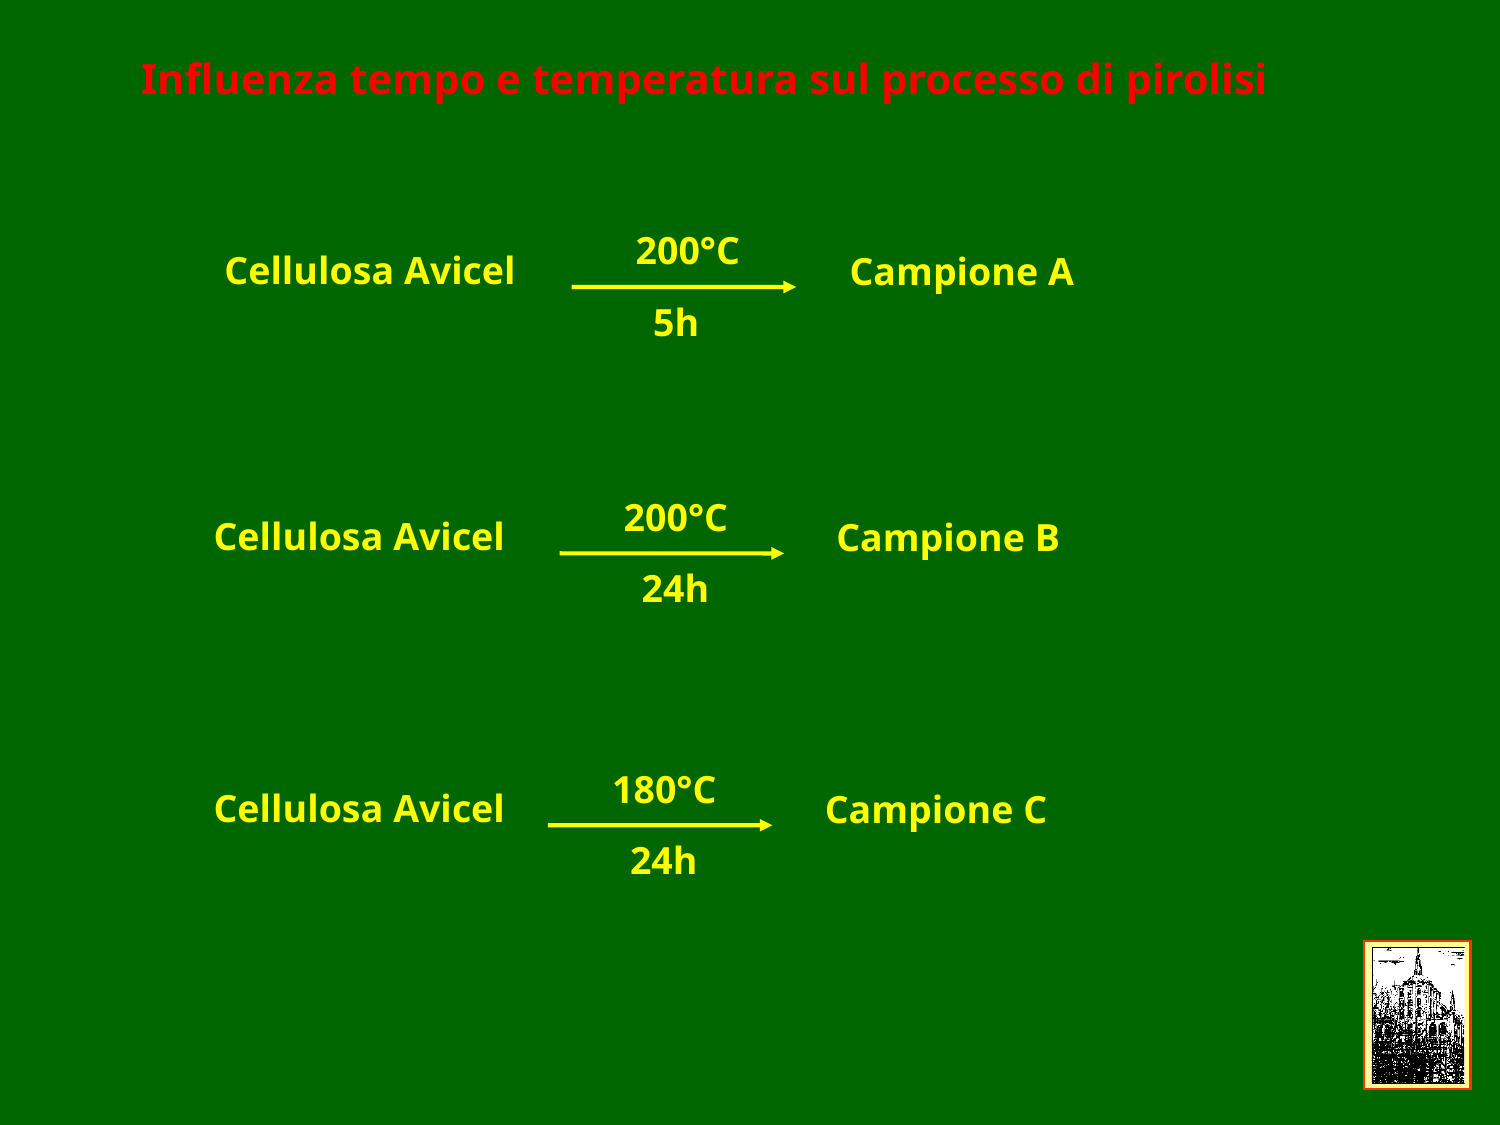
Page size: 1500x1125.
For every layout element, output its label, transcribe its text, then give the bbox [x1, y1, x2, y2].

text_box 200°C [608, 486, 744, 547]
text_box 24h [626, 557, 725, 618]
text_box 24h [615, 829, 713, 890]
text_box Campione C [810, 778, 1063, 839]
text_box Influenza tempo e temperatura sul processo di pirolisi [126, 45, 1283, 110]
text_box [559, 547, 785, 560]
text_box 180°C [597, 758, 732, 818]
text_box Cellulosa Avicel [209, 239, 531, 300]
text_box [571, 280, 797, 294]
text_box [547, 819, 773, 832]
text_box 200°C [620, 219, 756, 280]
text_box Campione A [834, 240, 1090, 300]
text_box Campione B [821, 506, 1076, 567]
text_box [1364, 940, 1471, 1090]
text_box 5h [638, 291, 715, 351]
text_box Cellulosa Avicel [198, 505, 521, 566]
text_box Cellulosa Avicel [198, 777, 521, 838]
